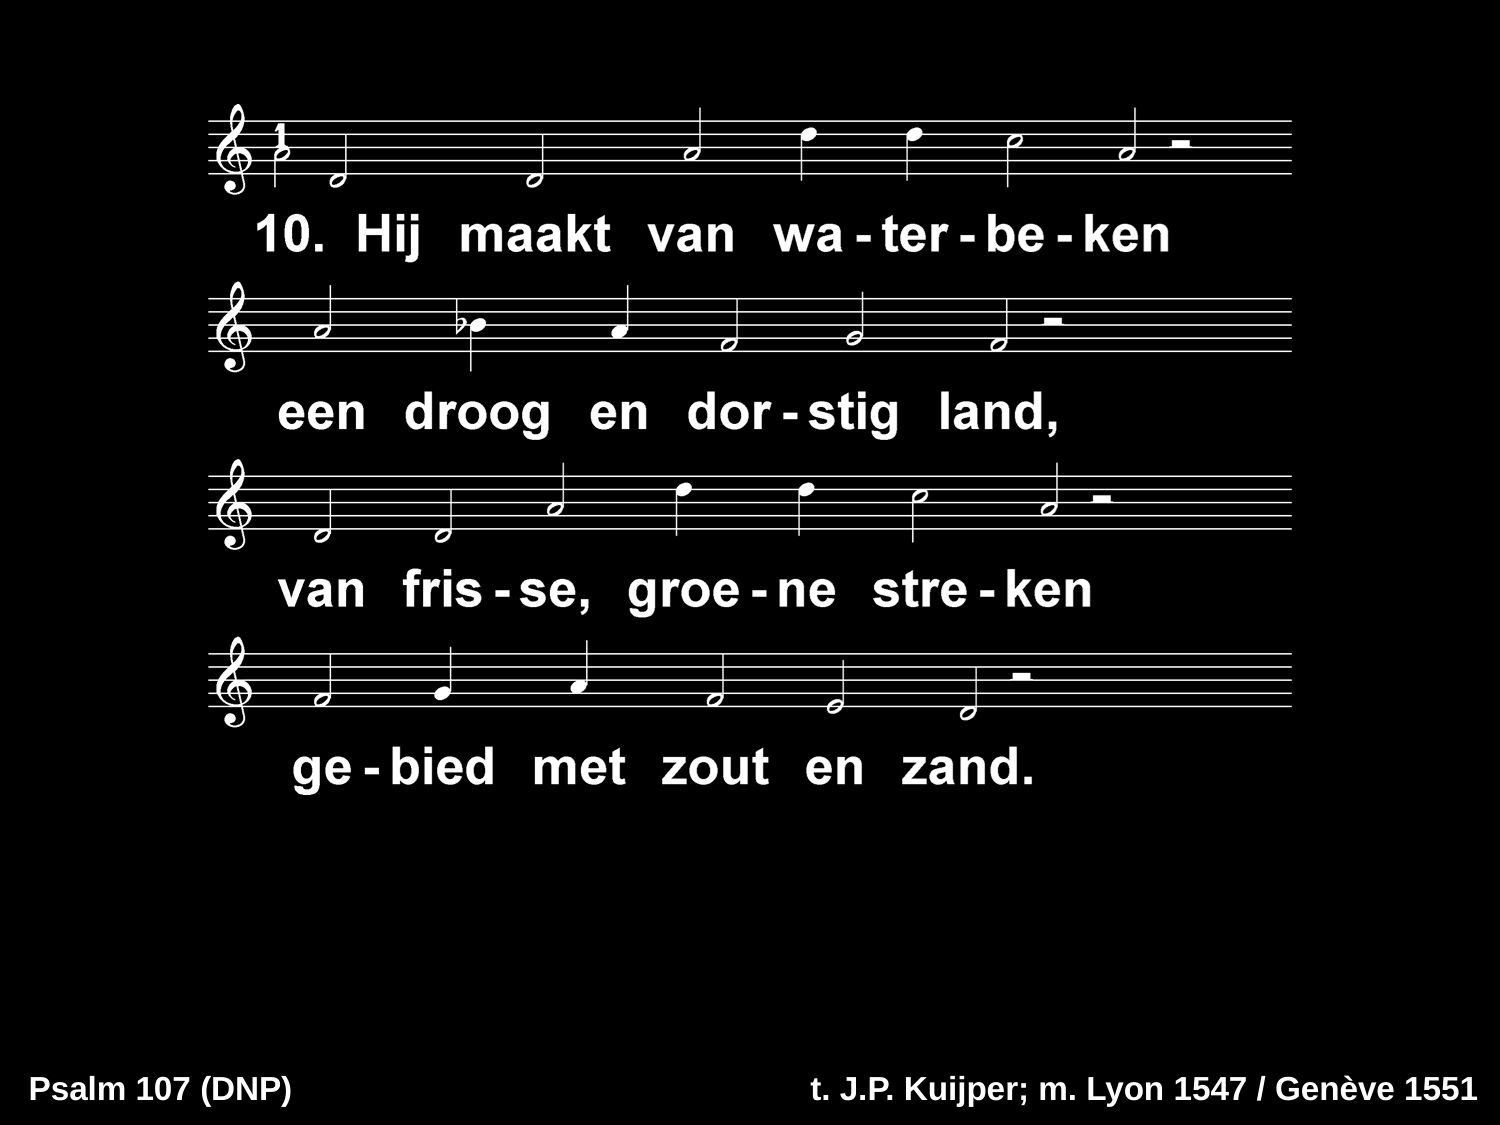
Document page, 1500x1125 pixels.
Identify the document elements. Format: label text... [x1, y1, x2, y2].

text_box Psalm 107 (DNP) t. J.P. Kuijper; m. Lyon 1547 / Genève 1551 [13, 1059, 1495, 1115]
picture [208, 103, 1292, 795]
